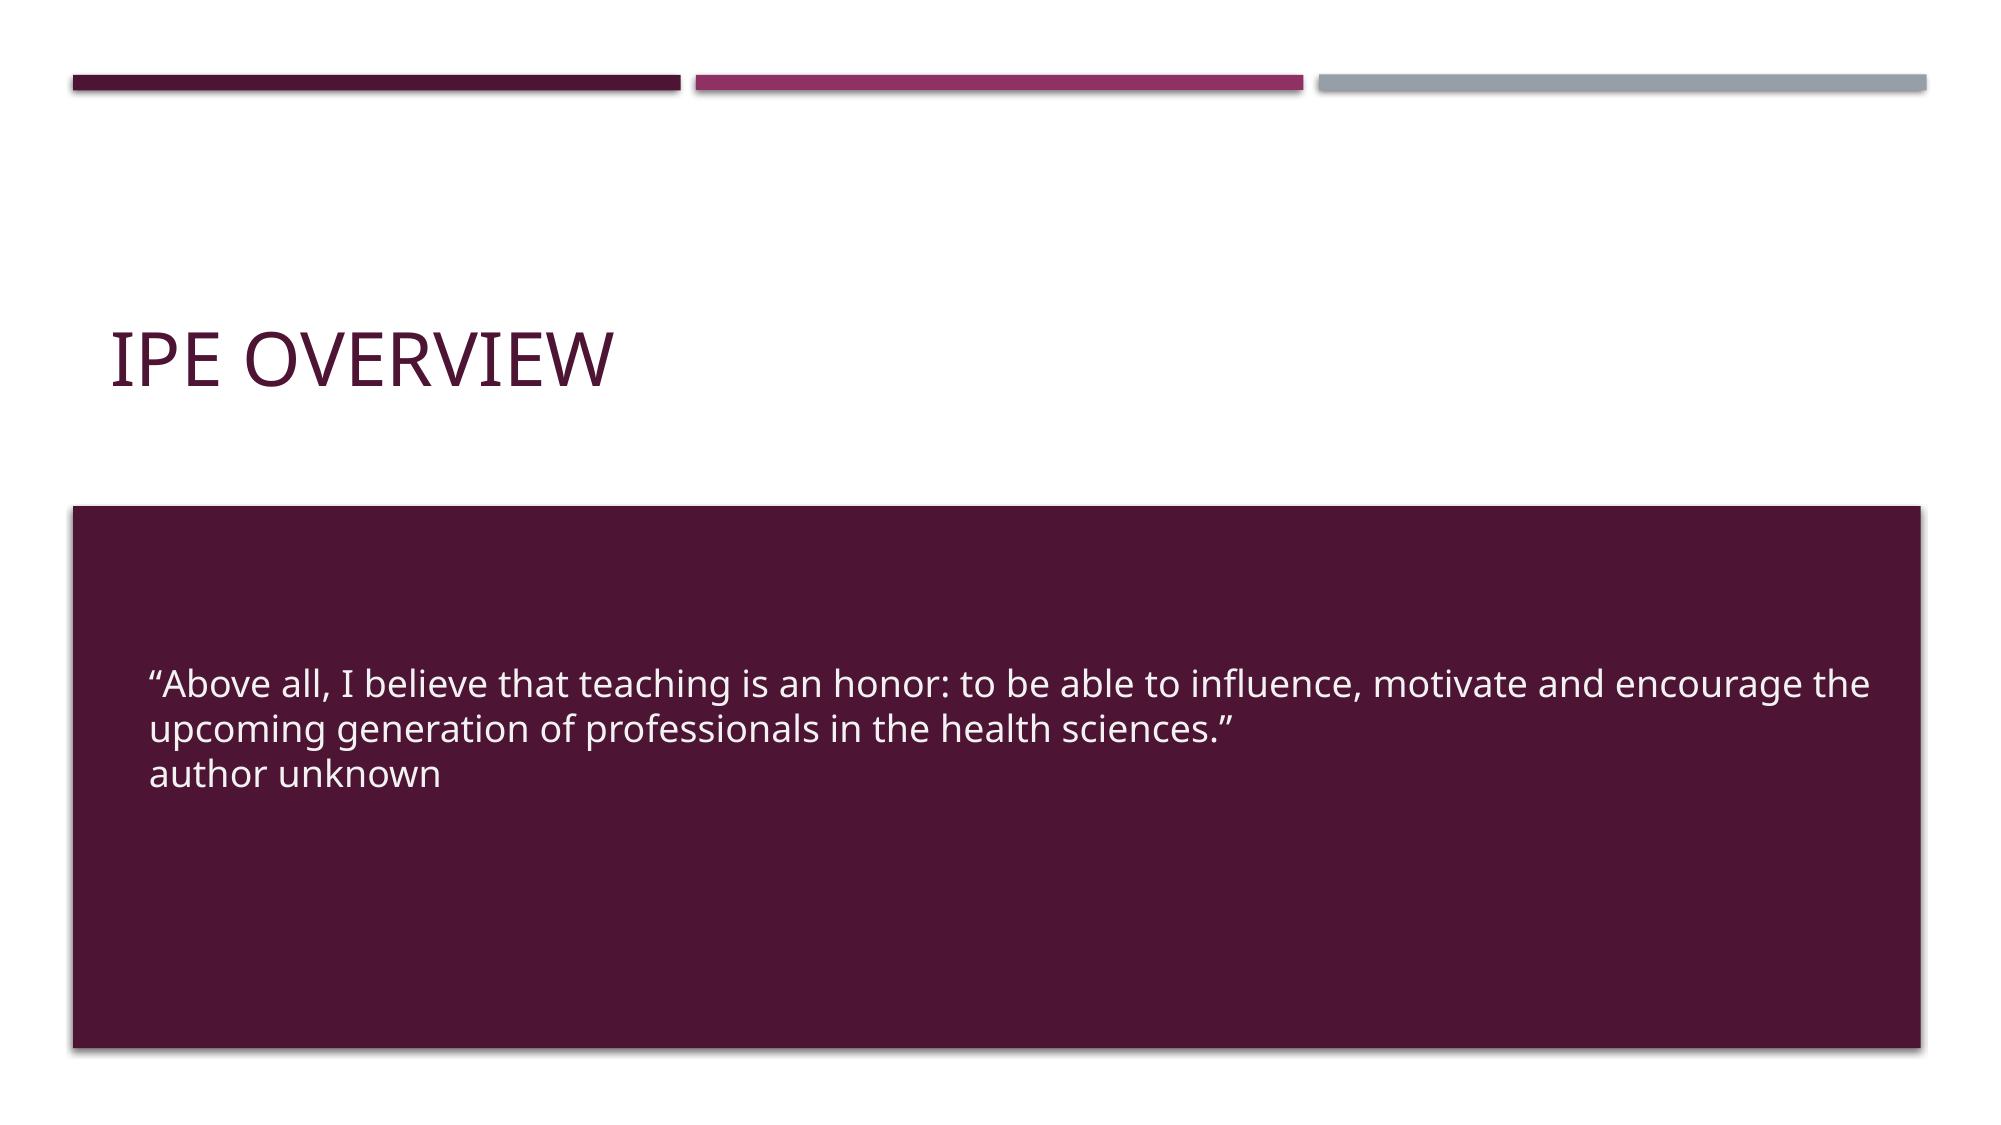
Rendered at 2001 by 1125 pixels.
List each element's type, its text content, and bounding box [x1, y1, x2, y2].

text_box “Above all, I believe that teaching is an honor: to be able to influence, motivate and encourage the upcoming generation of professionals in the health sciences.” author unknown [133, 562, 1899, 803]
title IPE Overview [95, 167, 1899, 410]
